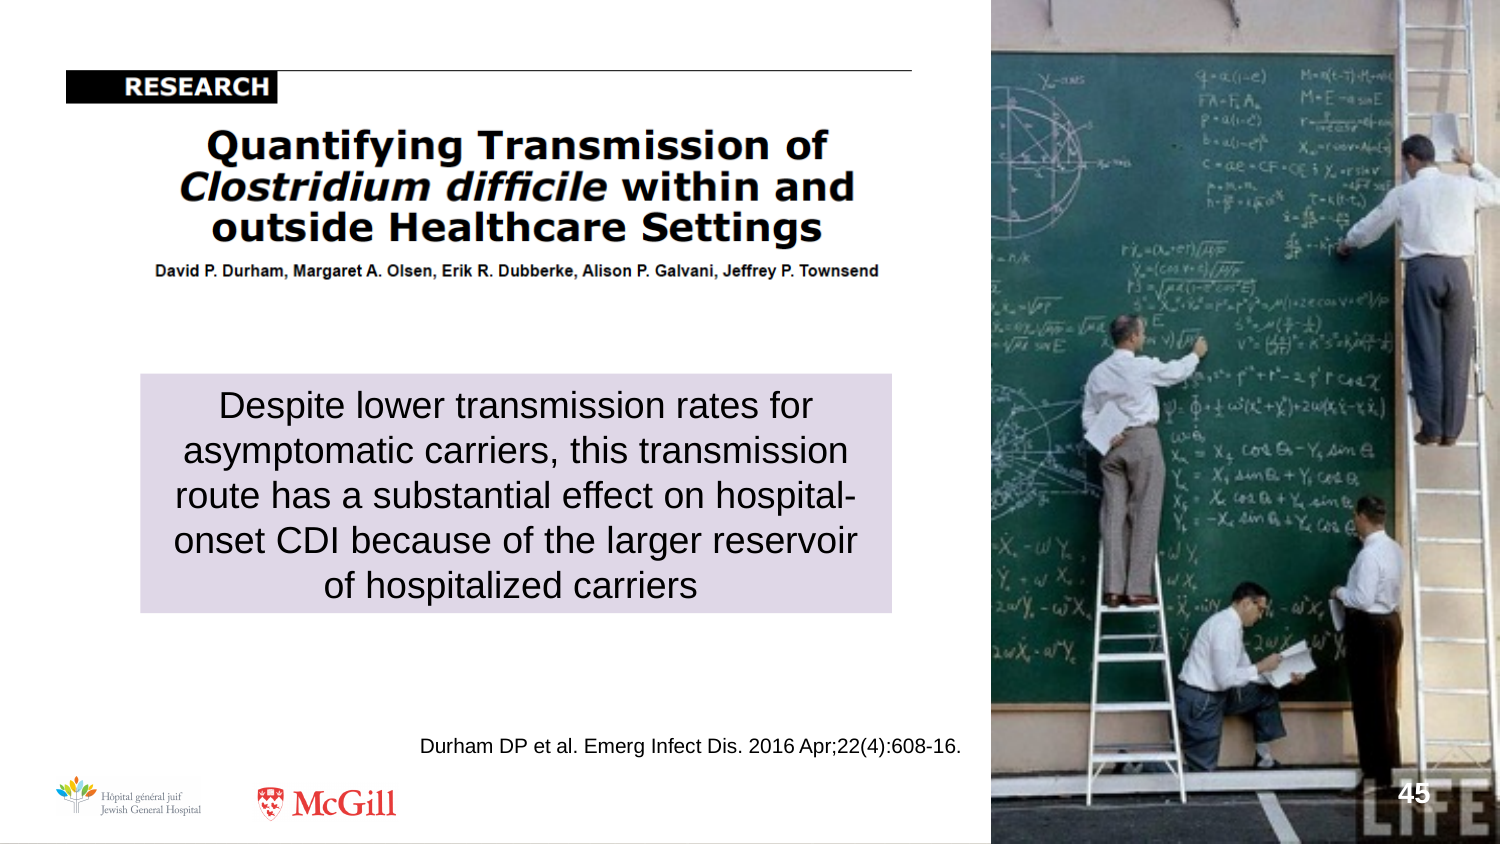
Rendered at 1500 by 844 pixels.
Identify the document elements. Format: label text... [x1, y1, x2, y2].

picture [991, 0, 1500, 844]
picture [56, 776, 201, 816]
text_box Despite lower transmission rates for asymptomatic carriers, this transmission route has a substantial effect on hospital-onset CDI because of the larger reservoir of hospitalized carriers [140, 373, 892, 614]
text_box Durham DP et al. Emerg Infect Dis. 2016 Apr;22(4):608-16. [404, 724, 977, 765]
picture [66, 55, 931, 319]
picture [252, 782, 399, 822]
